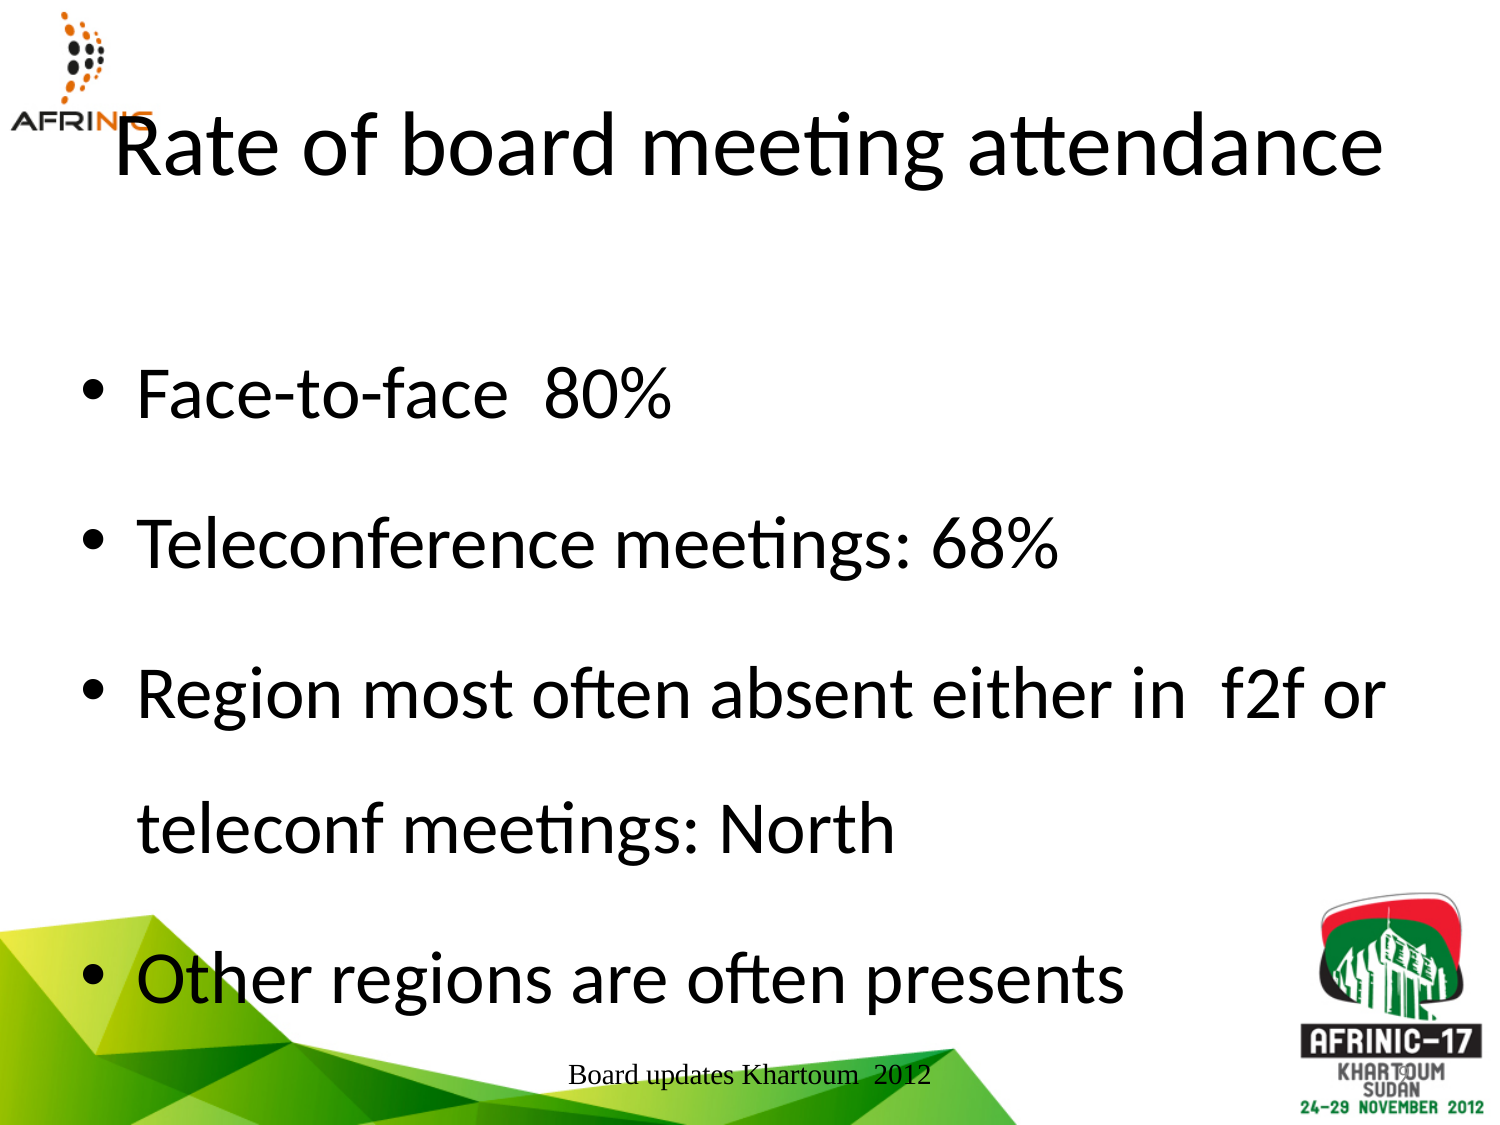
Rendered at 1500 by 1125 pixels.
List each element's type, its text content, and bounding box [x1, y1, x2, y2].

footer Board updates Khartoum 2012 [512, 1042, 988, 1103]
picture [0, 0, 1500, 1125]
slide_number 9 [1074, 1042, 1425, 1103]
title Rate of board meeting attendance [75, 45, 1425, 233]
list Face-to-face 80% Teleconference meetings: 68% Region most often absent either in f2f or teleconf meetings: North Other regions are often presents [64, 290, 1424, 1035]
